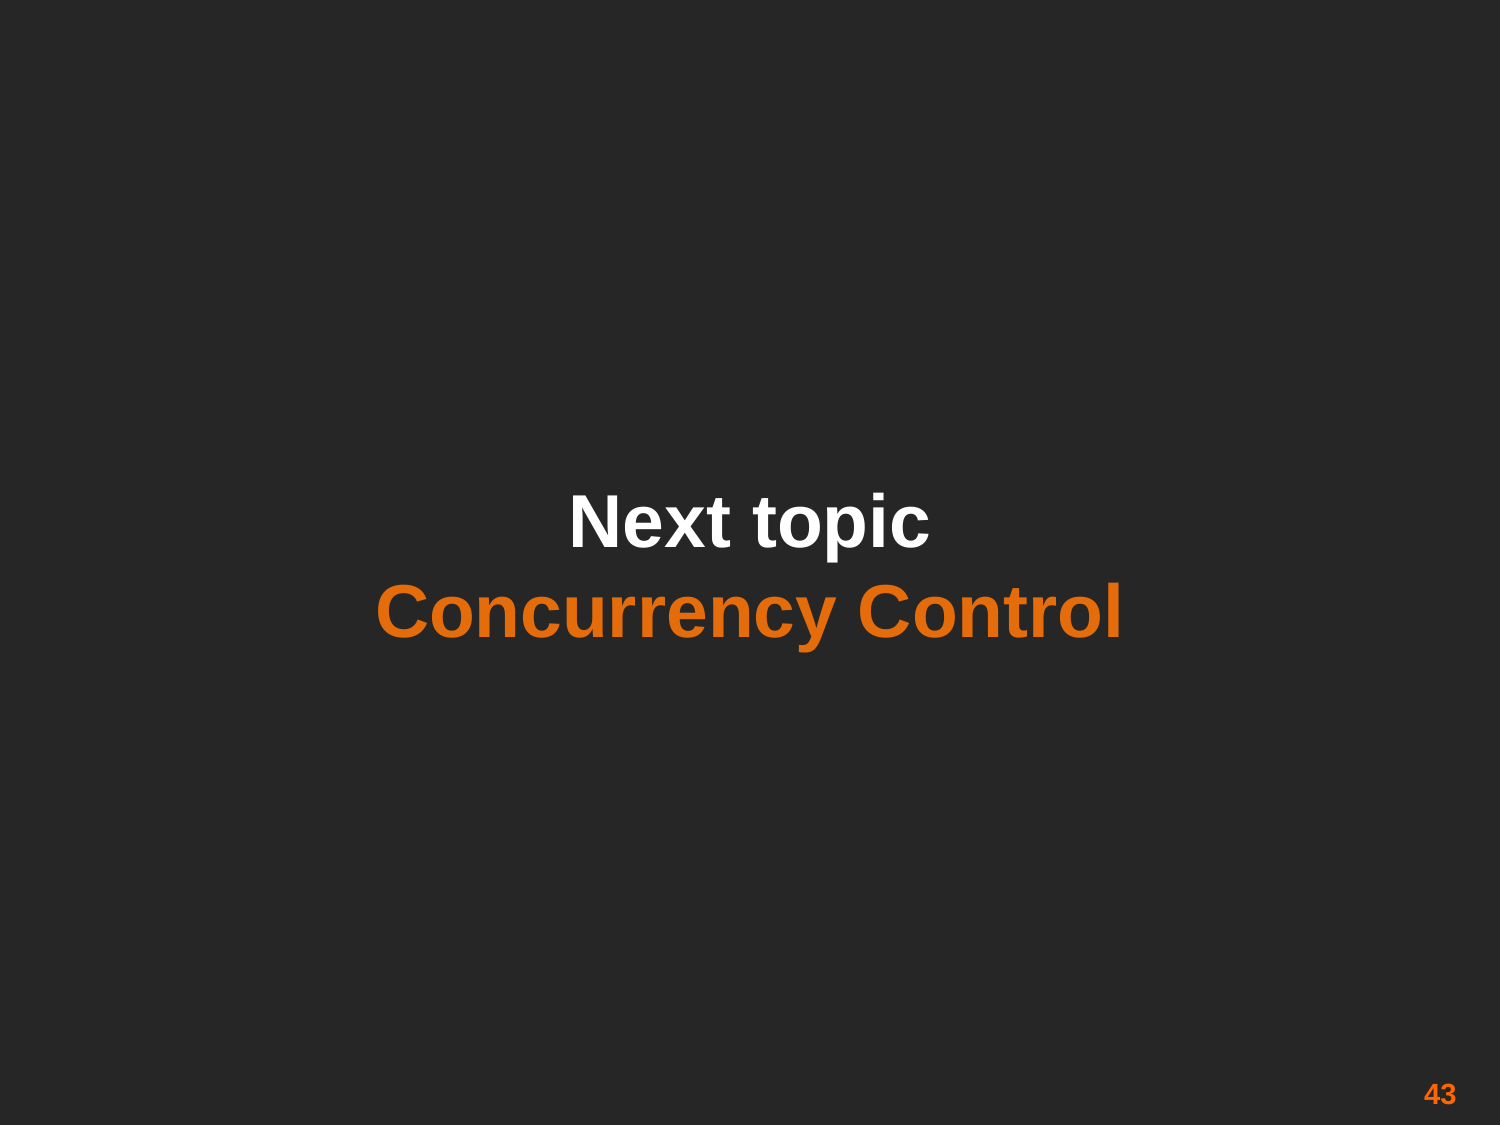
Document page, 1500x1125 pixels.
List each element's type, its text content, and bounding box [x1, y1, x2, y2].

slide_number 43 [1112, 1074, 1463, 1110]
title Next topic Concurrency Control [0, 0, 1500, 1125]
